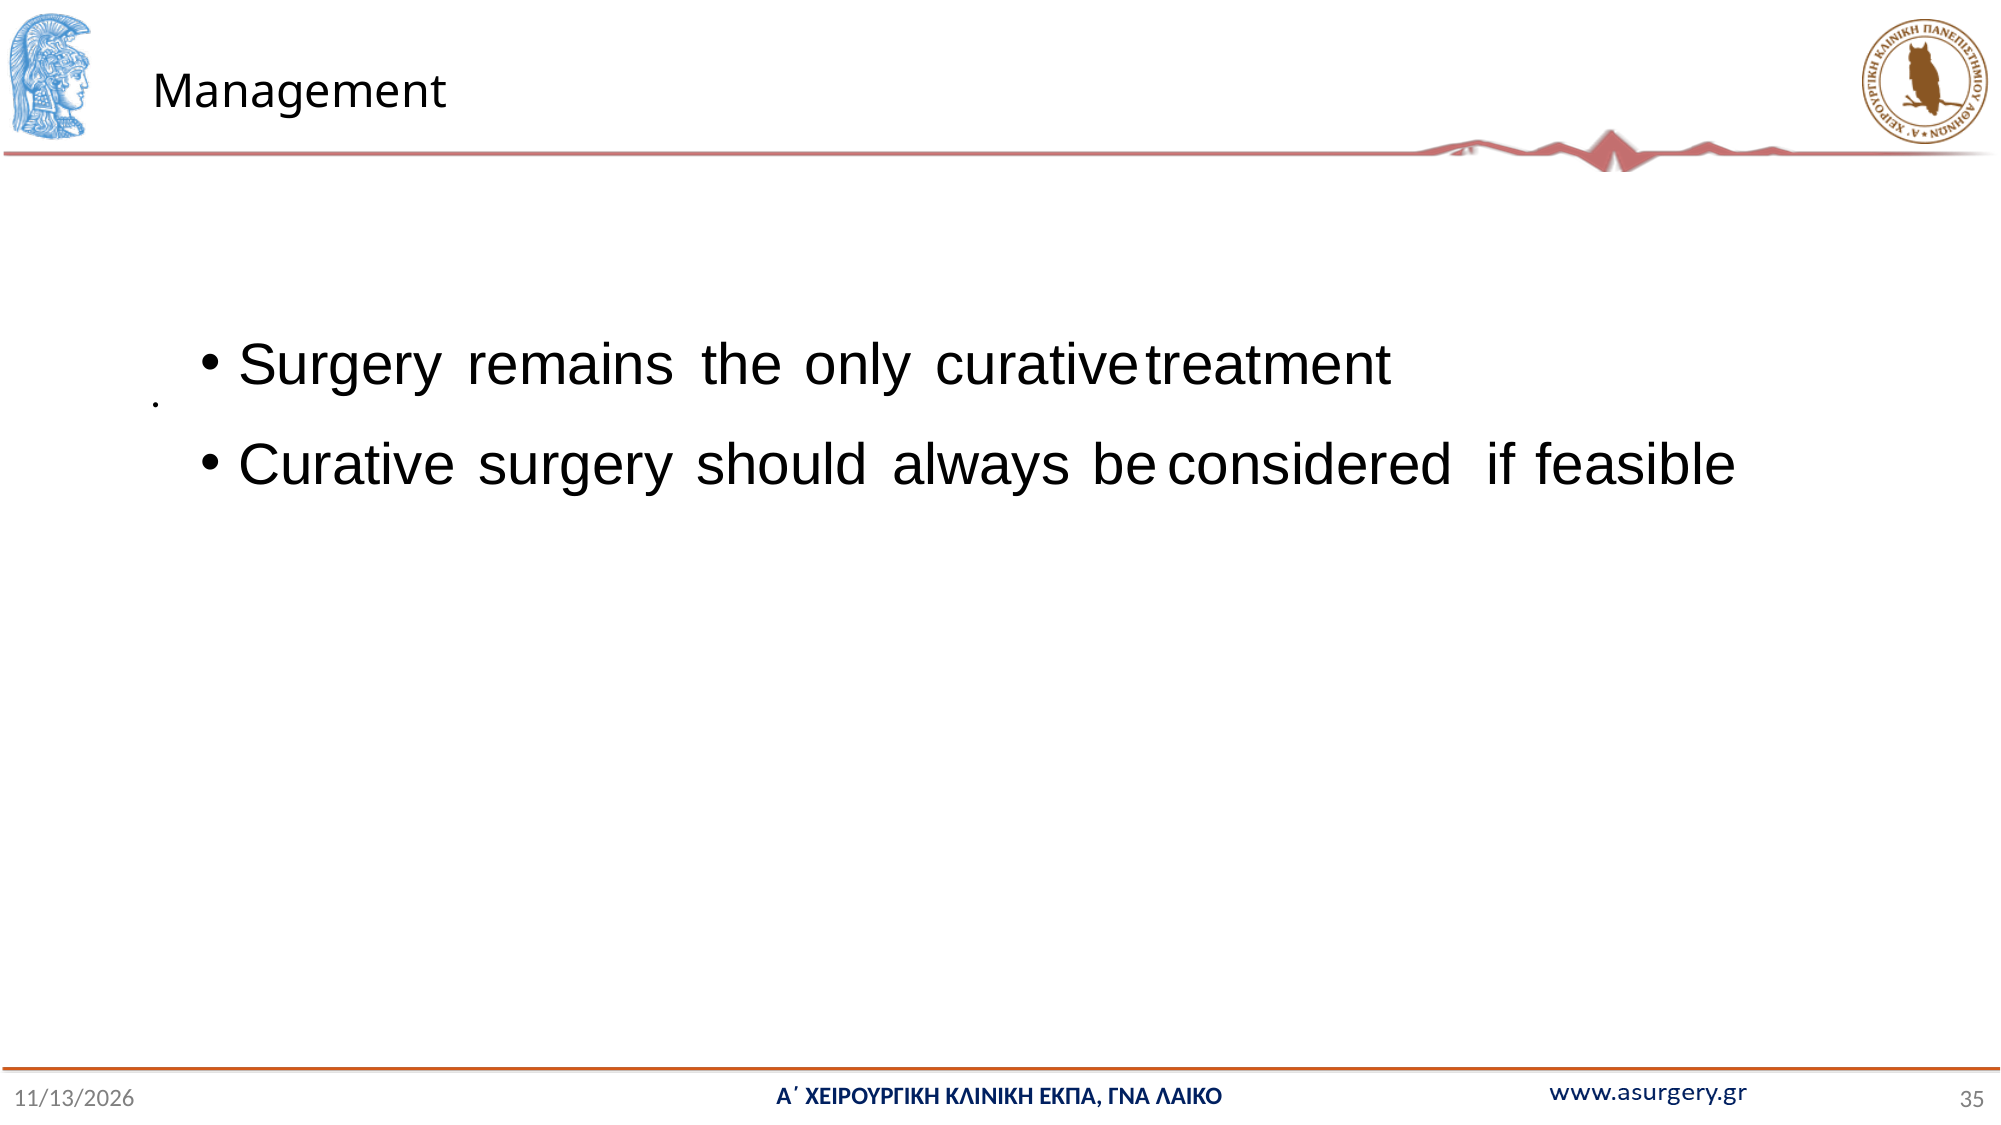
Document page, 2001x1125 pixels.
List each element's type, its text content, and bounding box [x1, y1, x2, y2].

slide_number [0, 1070, 162, 1123]
list Surgery remains the only curative treatment Curative surgery should always be considered if feasible [137, 299, 1863, 1014]
picture [0, 0, 2000, 172]
picture [1338, 1064, 2001, 1125]
title Management [137, 59, 1863, 126]
footer Α΄ ΧΕΙΡΟΥΡΓΙΚΗ ΚΛΙΝΙΚΗ ΕΚΠΑ, ΓΝΑ ΛΑΙΚΟ [662, 1064, 1338, 1125]
picture [0, 1064, 662, 1073]
slide_number 35 [1909, 1072, 2000, 1123]
